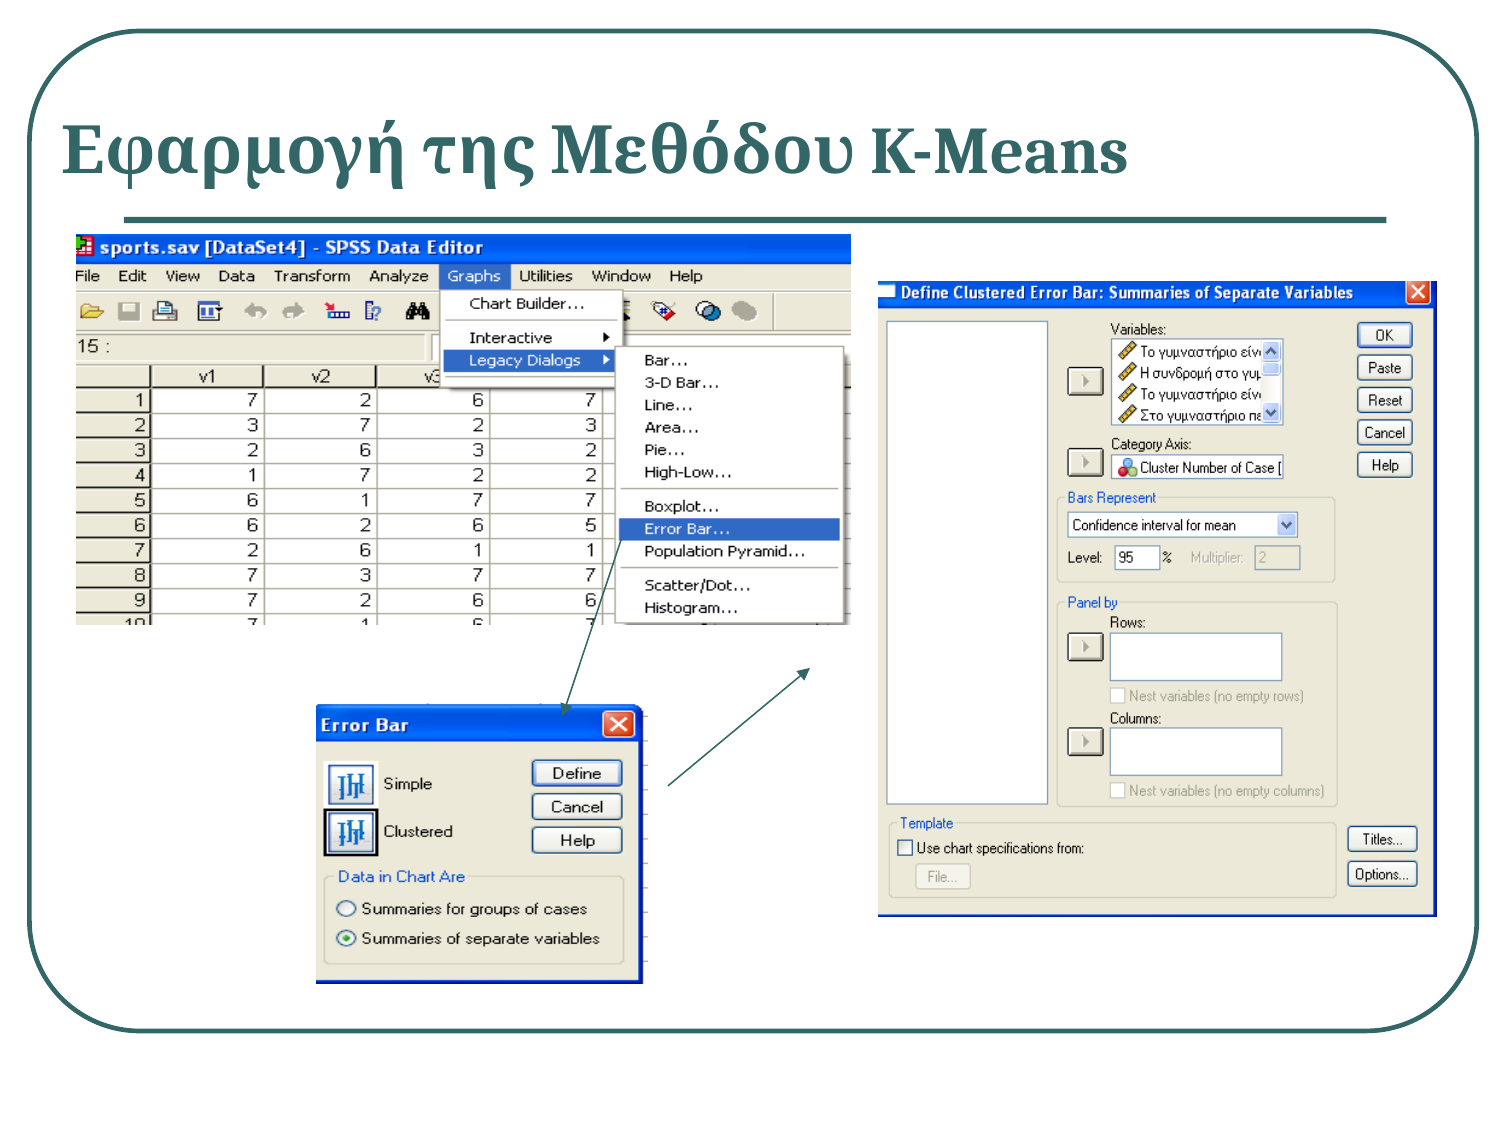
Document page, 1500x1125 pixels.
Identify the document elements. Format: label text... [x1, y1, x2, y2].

picture [878, 280, 1438, 918]
picture [76, 234, 851, 626]
picture [316, 702, 648, 984]
text_box [667, 667, 810, 786]
title Εφαρμογή της Μεθόδου K-Means [46, 70, 1412, 195]
